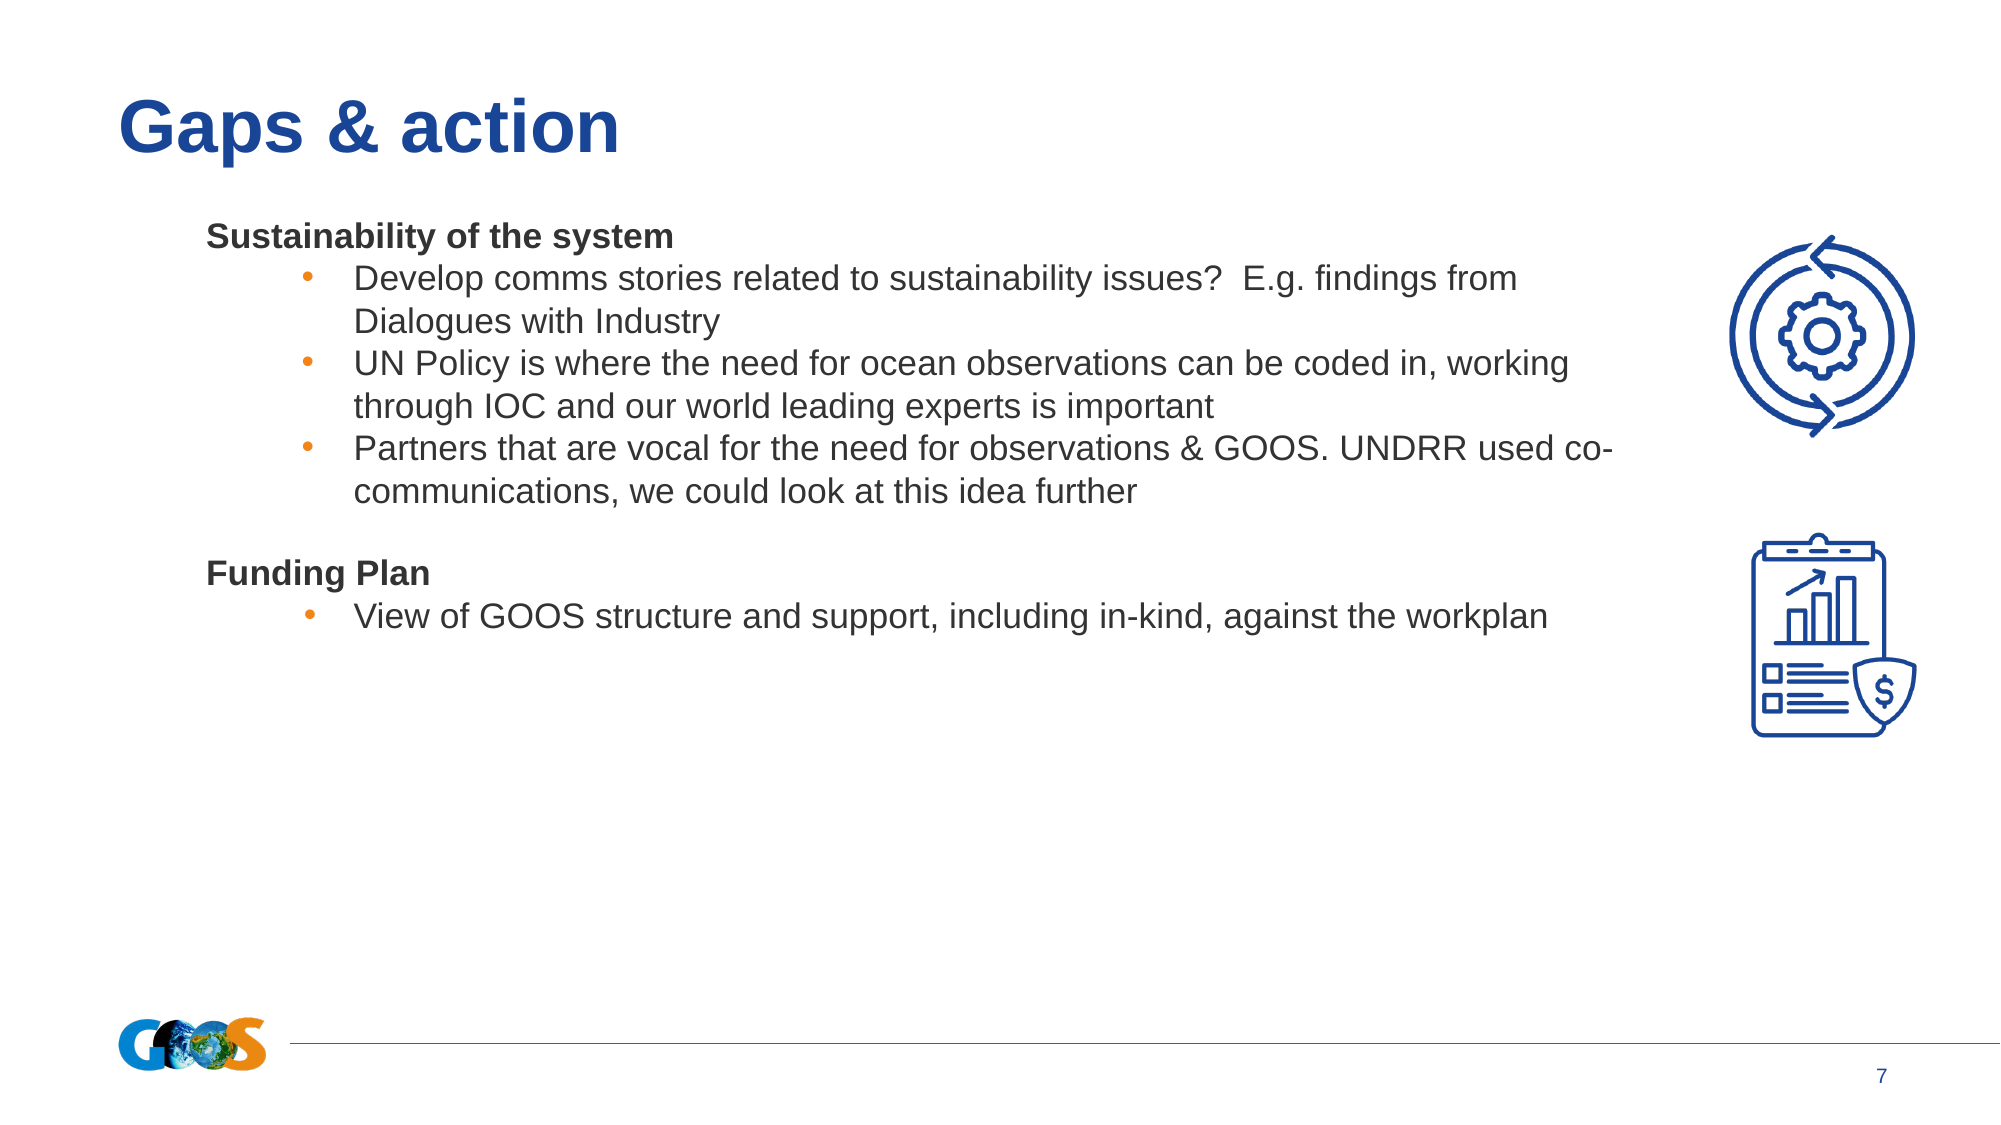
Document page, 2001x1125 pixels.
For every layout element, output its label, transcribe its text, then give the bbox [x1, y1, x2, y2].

picture [1680, 492, 1964, 777]
slide_number ‹#› [1845, 1065, 1888, 1097]
title Gaps & action [118, 91, 1024, 213]
picture [1673, 187, 1970, 484]
list Sustainability of the system Develop comms stories related to sustainability issues? E.g. findings from Dialogues with Industry UN Policy is where the need for ocean observations can be coded in, working through IOC and our world leading experts is important Partners that are vocal for the need for observations & GOOS. UNDRR used co-communications, we could look at this idea further Funding Plan View of GOOS structure and support, including in-kind, against the workplan [206, 212, 1632, 983]
picture [118, 1016, 266, 1071]
